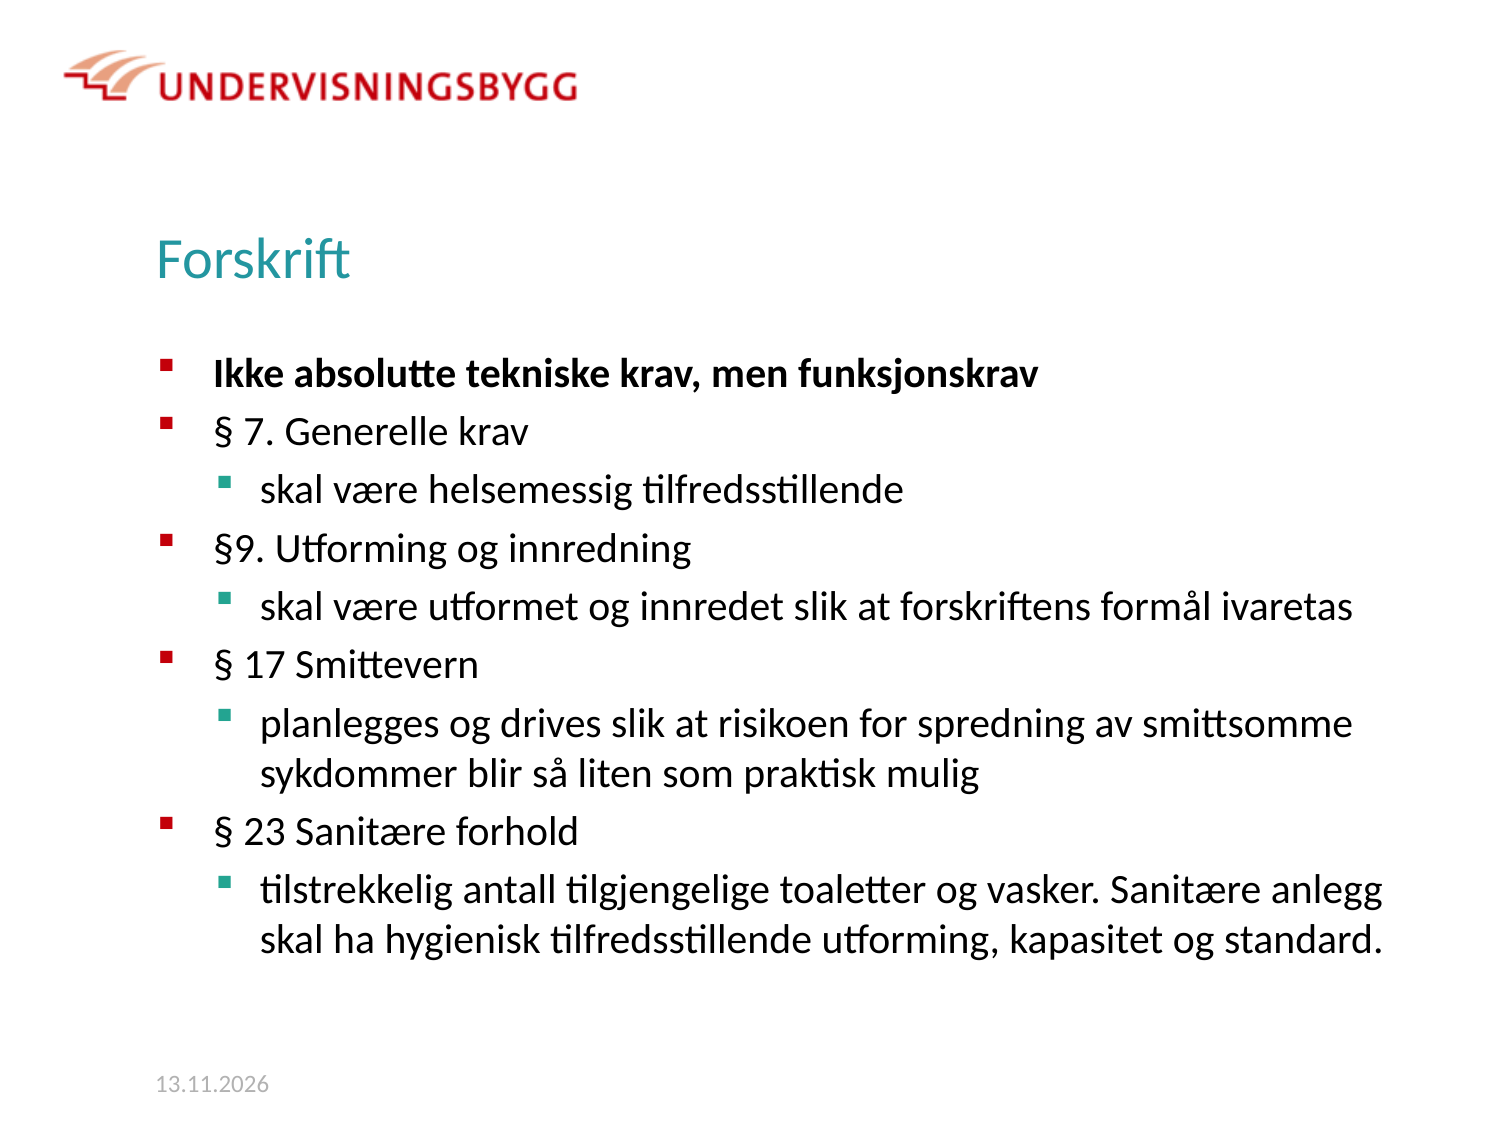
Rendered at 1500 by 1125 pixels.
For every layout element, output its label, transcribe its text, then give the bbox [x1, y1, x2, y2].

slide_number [140, 1058, 491, 1106]
title Forskrift [141, 185, 1424, 326]
list Ikke absolutte tekniske krav, men funksjonskrav § 7. Generelle krav skal være helsemessig tilfredsstillende §9. Utforming og innredning skal være utformet og innredet slik at forskriftens formål ivaretas § 17 Smittevern planlegges og drives slik at risikoen for spredning av smittsomme sykdommer blir så liten som praktisk mulig § 23 Sanitære forhold tilstrekkelig antall tilgjengelige toaletter og vasker. Sanitære anlegg skal ha hygienisk tilfredsstillende utforming, kapasitet og standard. [141, 337, 1424, 1059]
picture [39, 30, 599, 131]
